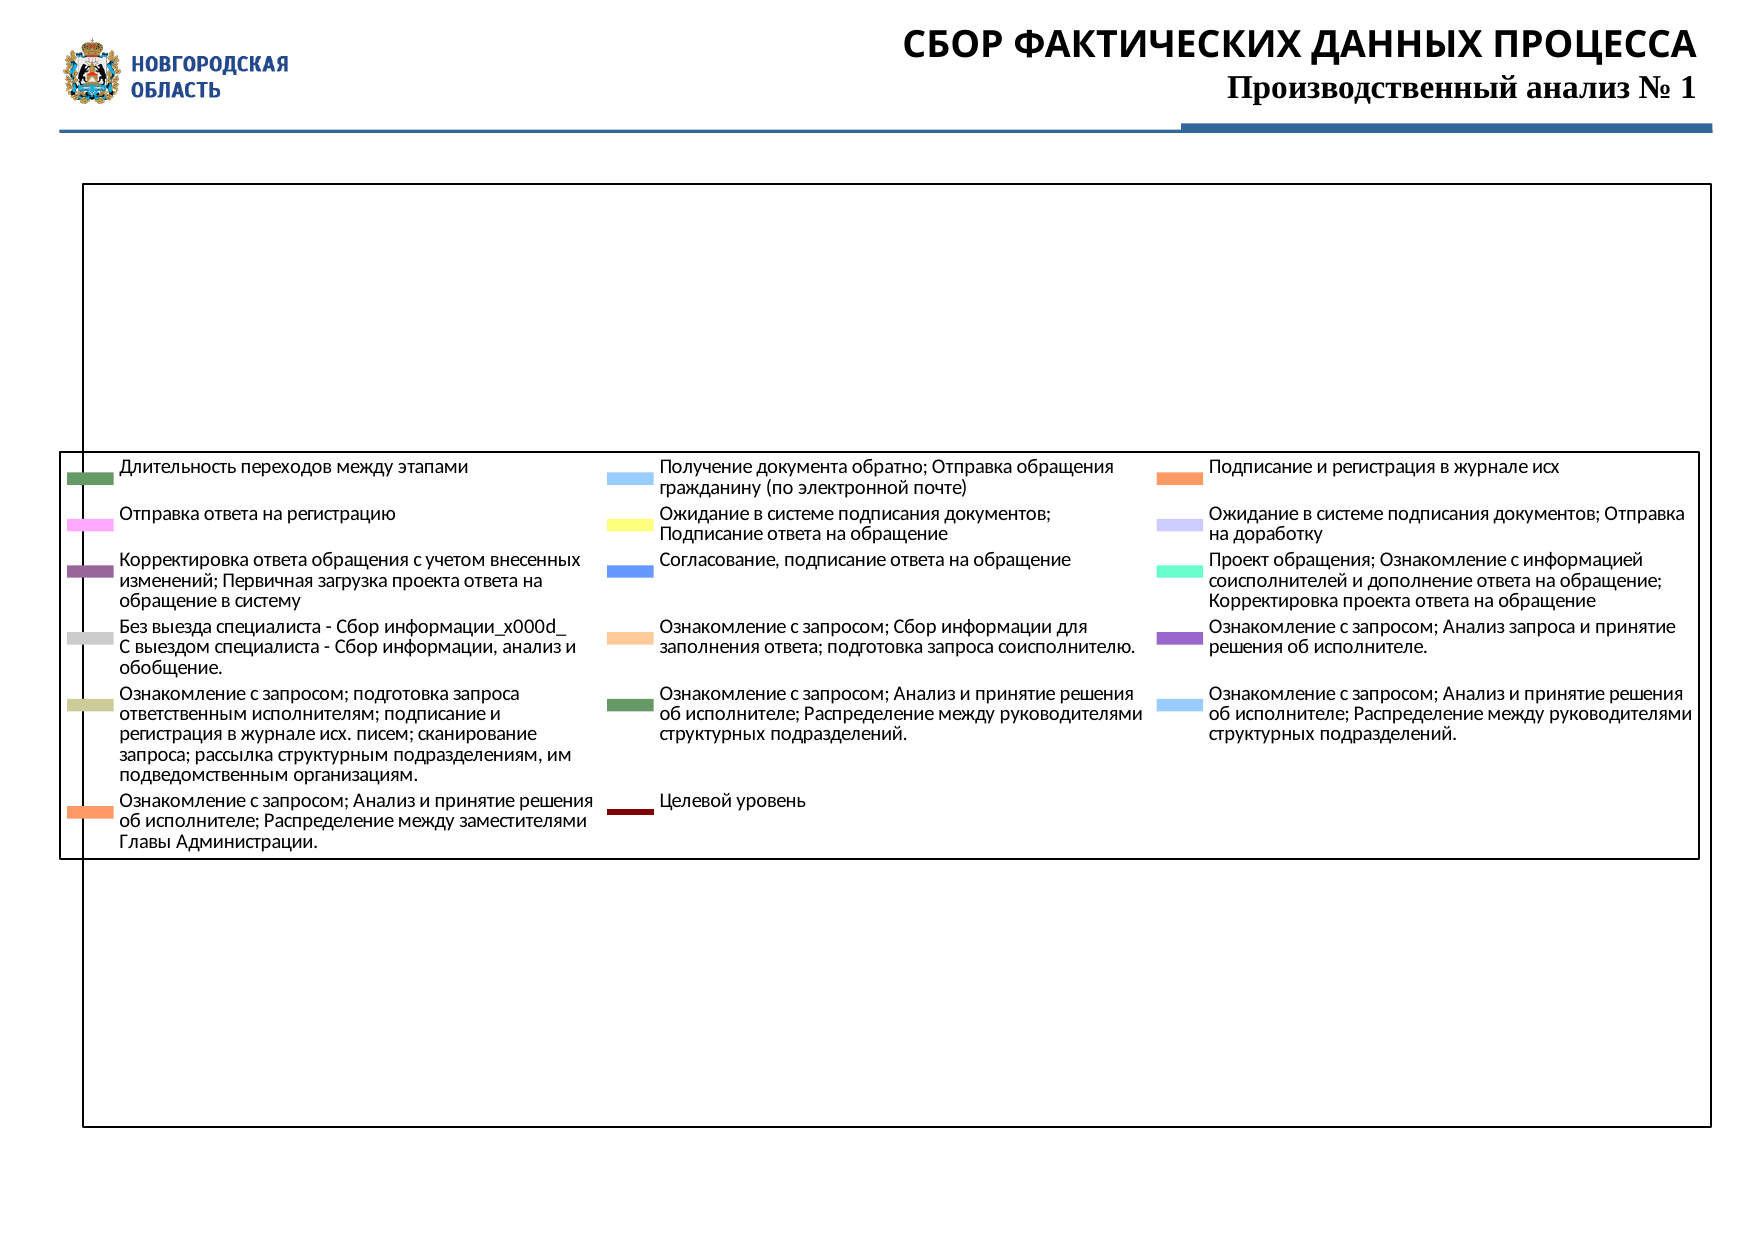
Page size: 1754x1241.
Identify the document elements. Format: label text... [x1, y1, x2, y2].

text_box [59, 129, 1181, 133]
chart [59, 182, 1713, 1129]
text_box СБОР ФАКТИЧЕСКИХ ДАННЫХ ПРОЦЕССА Производственный анализ № 1 [428, 17, 1713, 113]
text_box [1181, 123, 1713, 133]
picture [59, 35, 313, 107]
